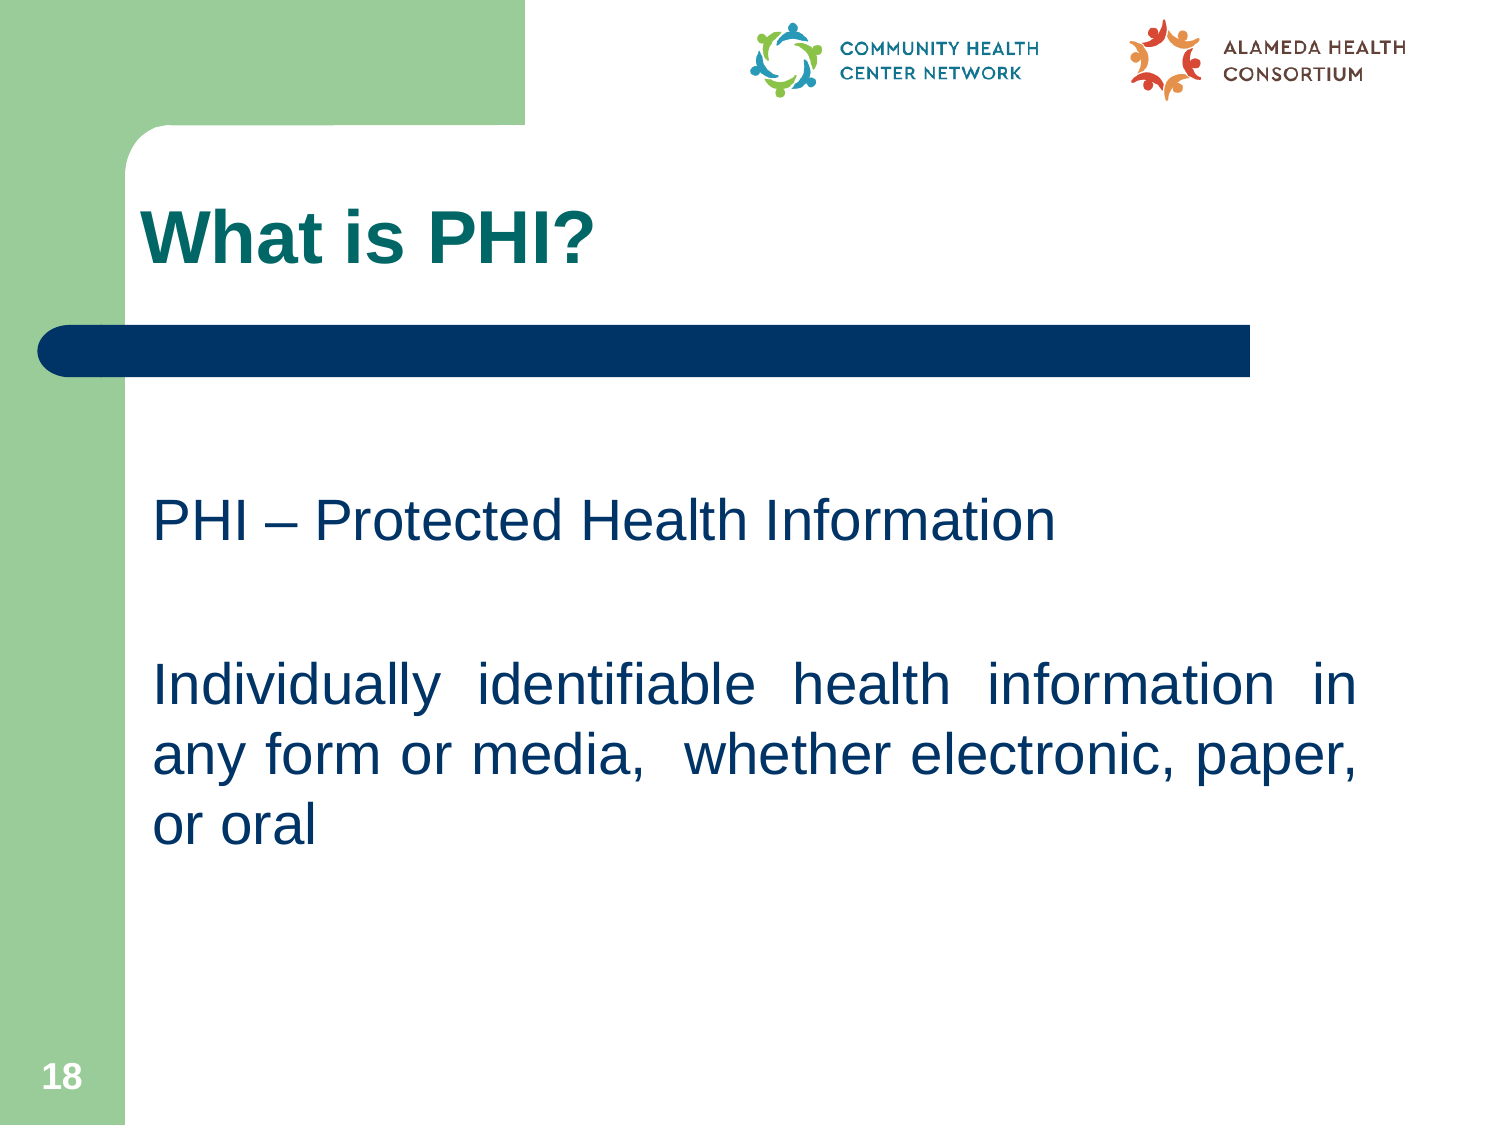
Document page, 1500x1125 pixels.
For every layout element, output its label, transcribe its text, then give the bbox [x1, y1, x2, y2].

list PHI – Protected Health Information Individually identifiable health information in any form or media, whether electronic, paper, or oral [137, 474, 1375, 913]
picture [1128, 19, 1405, 101]
slide_number 18 [13, 1023, 111, 1105]
picture [749, 21, 1038, 98]
title What is PHI? [125, 125, 1425, 288]
